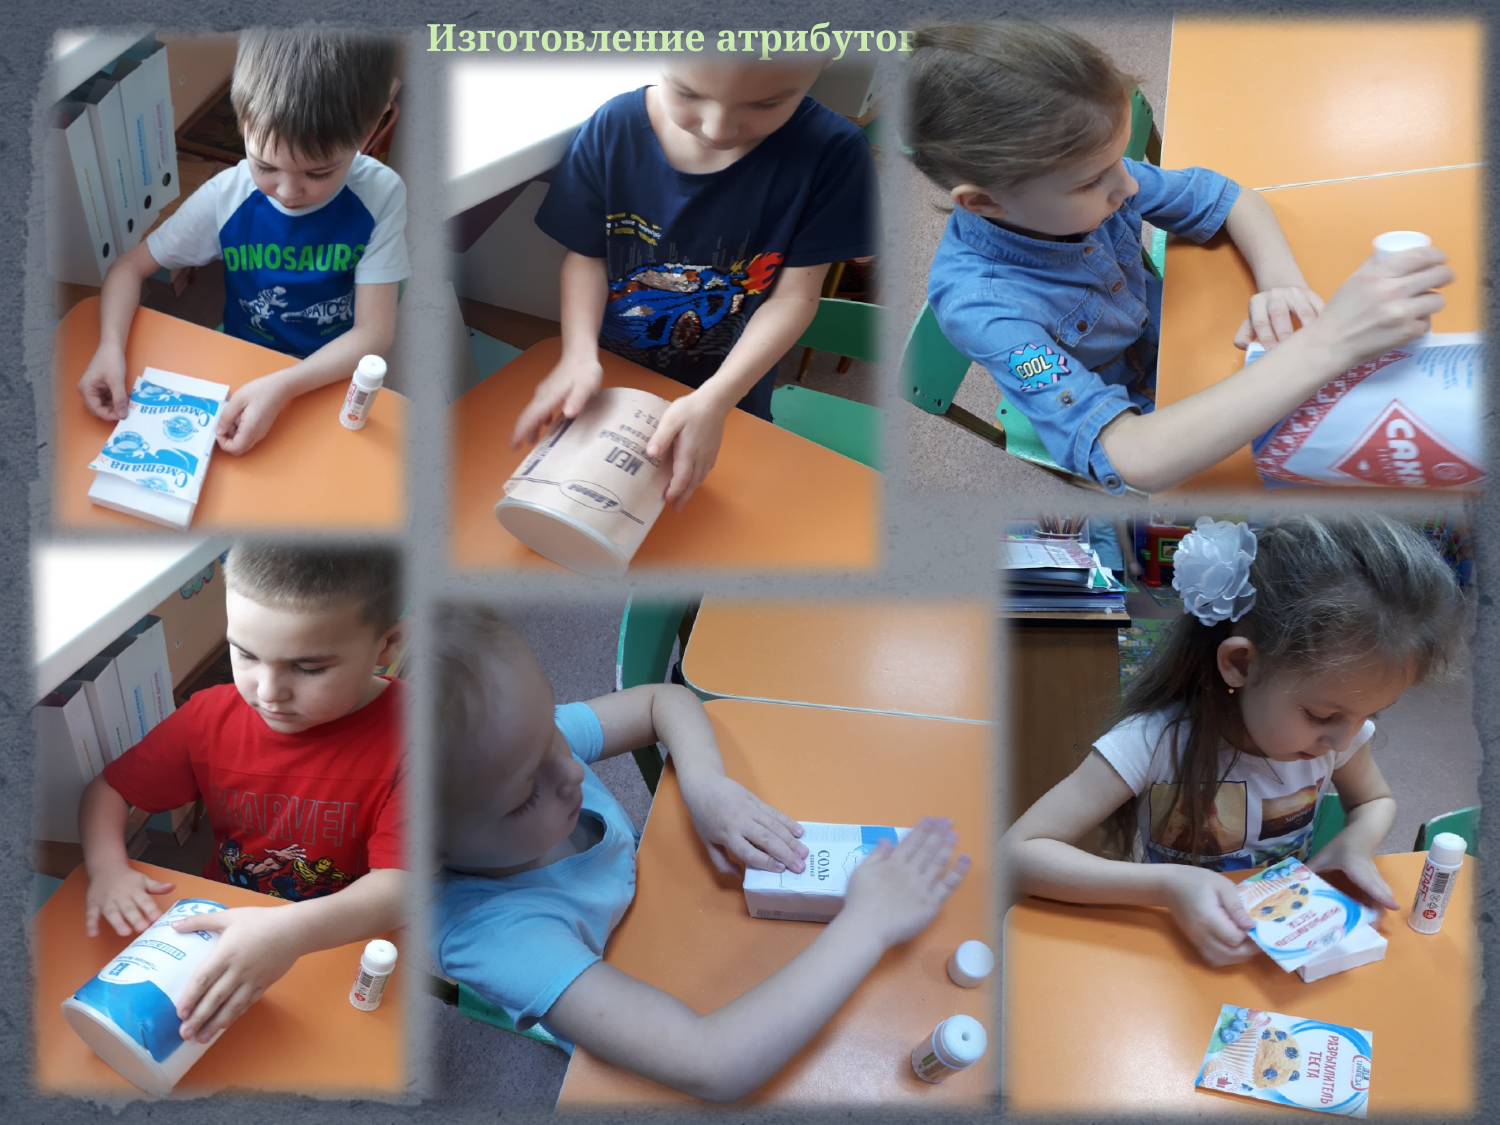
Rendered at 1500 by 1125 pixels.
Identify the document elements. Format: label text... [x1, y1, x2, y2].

text_box Изготовление атрибутов [411, 7, 880, 67]
picture [0, 4, 1500, 1125]
